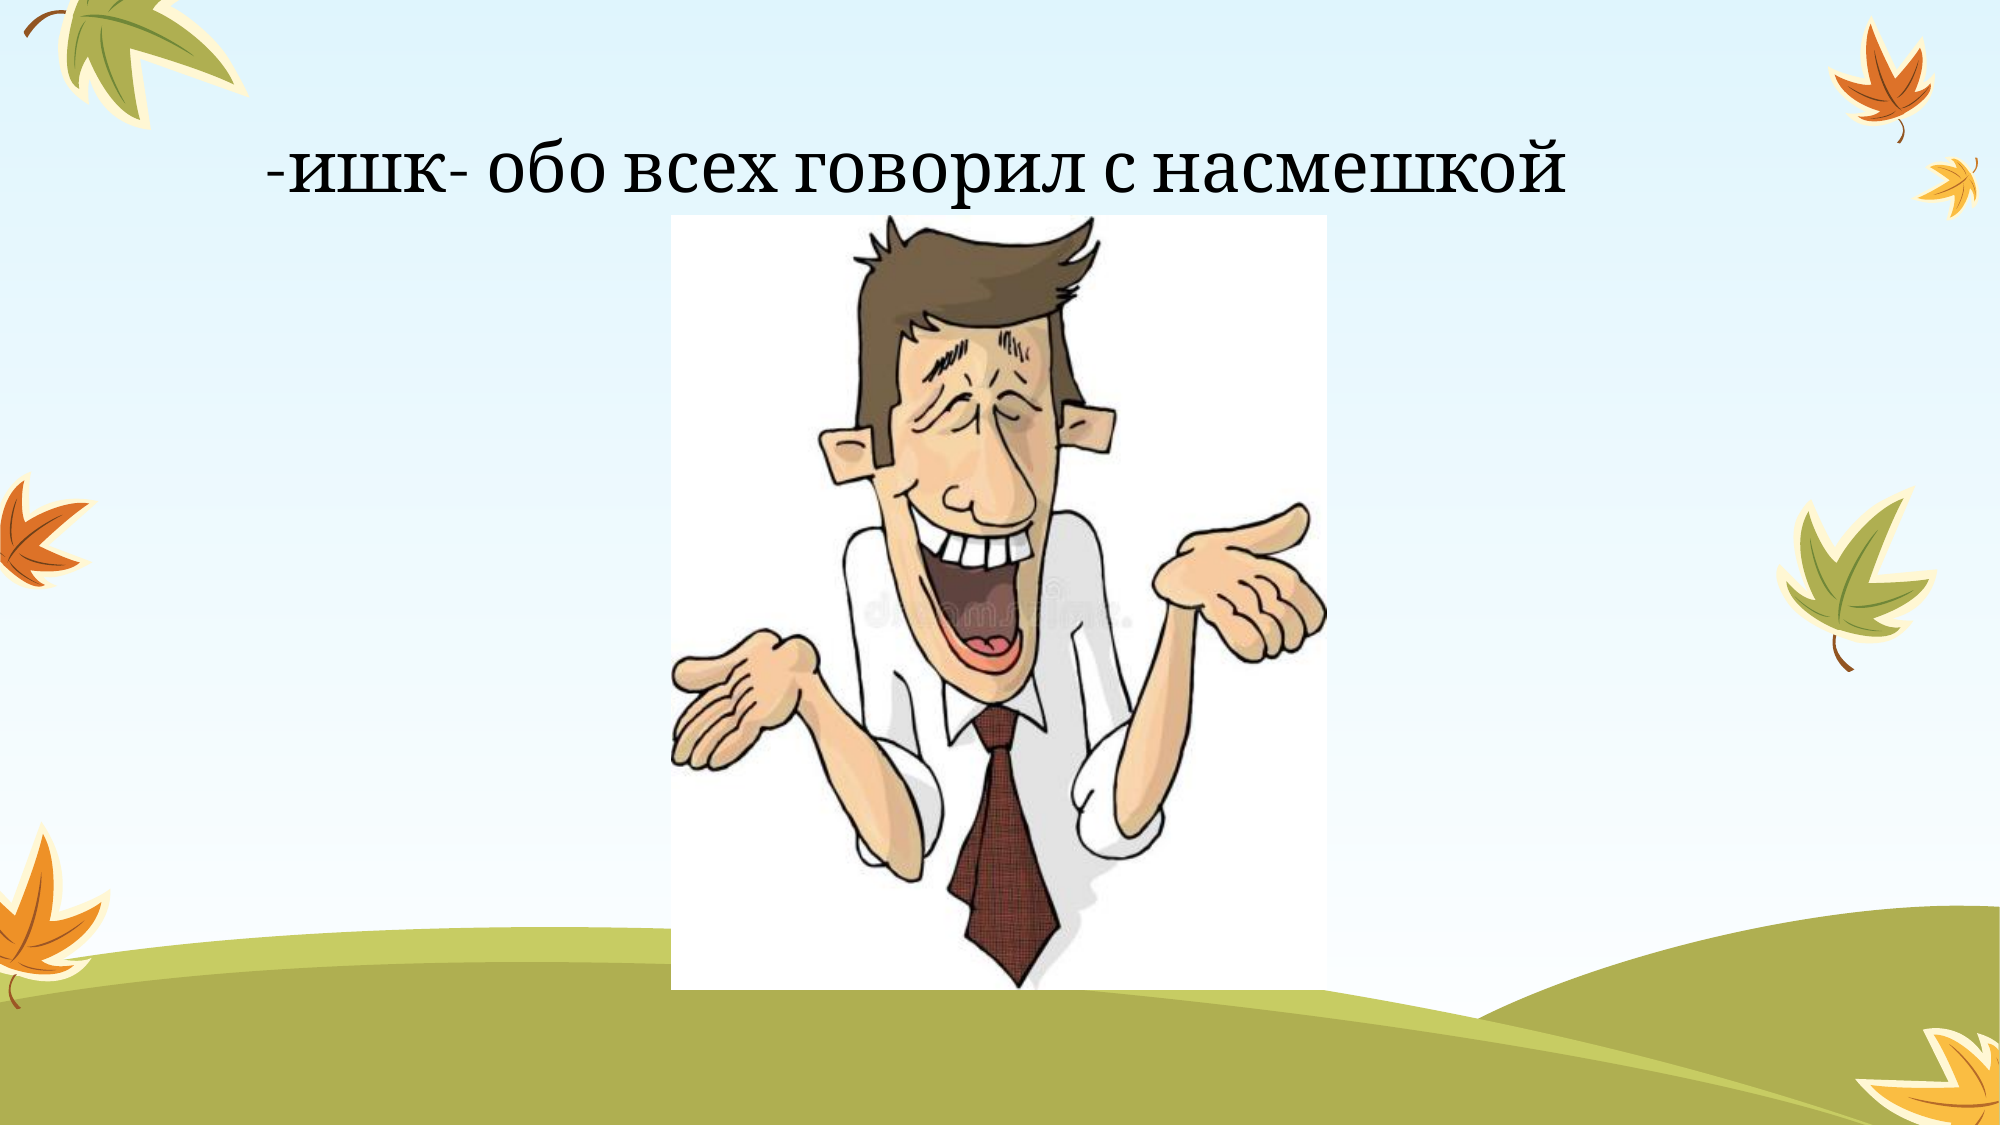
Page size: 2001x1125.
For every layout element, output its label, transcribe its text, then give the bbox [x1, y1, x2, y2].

picture [671, 215, 1327, 990]
title -ишк- обо всех говорил с насмешкой [249, 12, 1749, 216]
